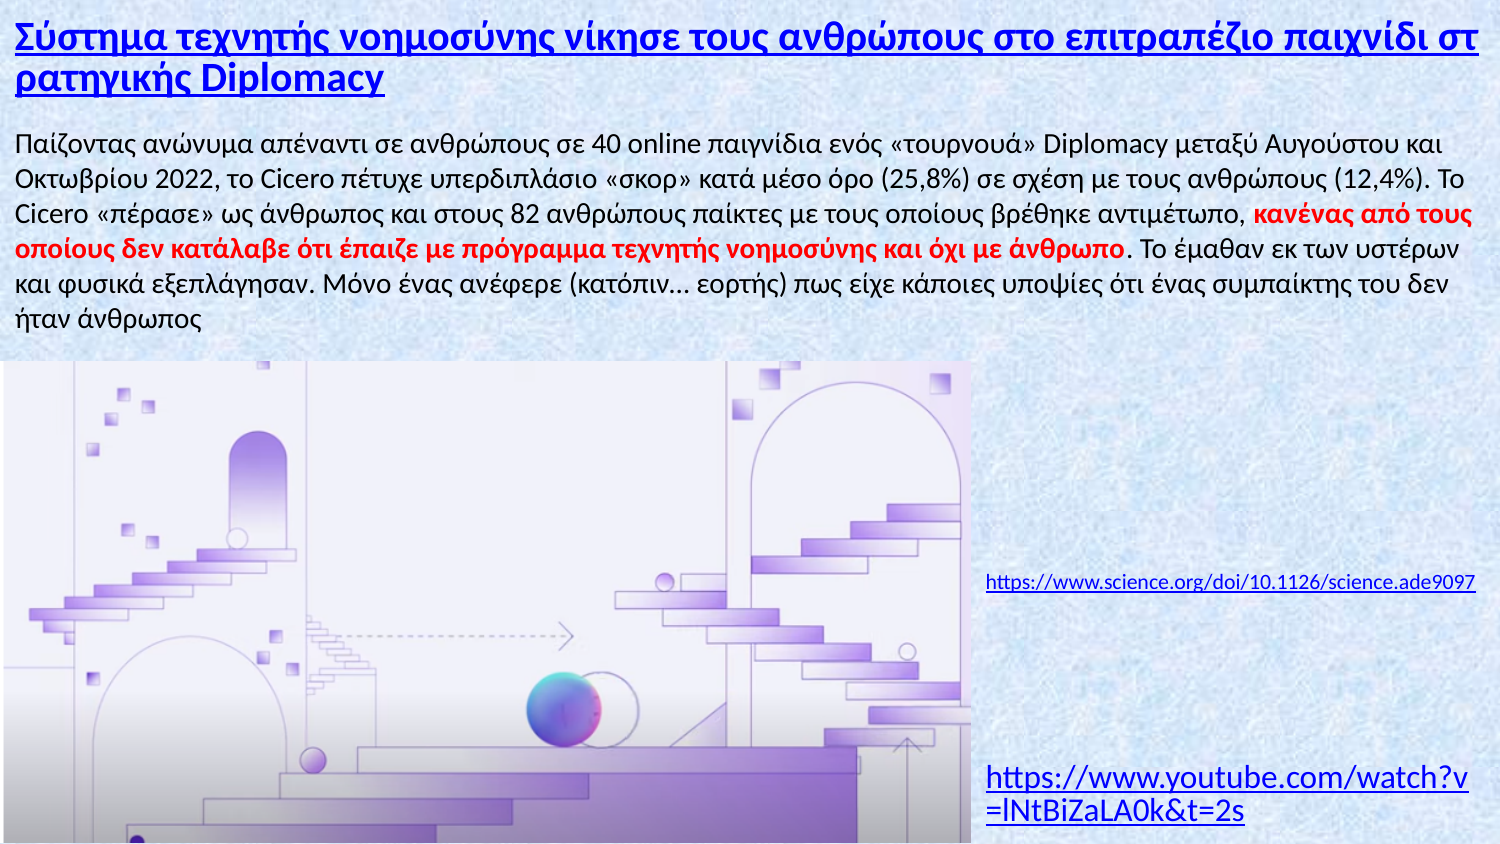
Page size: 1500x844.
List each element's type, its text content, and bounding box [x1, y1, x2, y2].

picture [0, 66, 1500, 116]
text_box Σύστημα τεχνητής νοημοσύνης νίκησε τους ανθρώπους στο επιτραπέζιο παιχνίδι στρατηγικής Diplomacy [0, 0, 1500, 66]
text_box Παίζοντας ανώνυμα απέναντι σε ανθρώπους σε 40 online παιγνίδια ενός «τουρνουά» Diplomacy μεταξύ Αυγούστου και Οκτωβρίου 2022, το Cicero πέτυχε υπερδιπλάσιο «σκορ» κατά μέσο όρο (25,8%) σε σχέση με τους ανθρώπους (12,4%). Το Cicero «πέρασε» ως άνθρωπος και στους 82 ανθρώπους παίκτες με τους οποίους βρέθηκε αντιμέτωπο, κανένας από τους οποίους δεν κατάλαβε ότι έπαιζε με πρόγραμμα τεχνητής νοημοσύνης και όχι με άνθρωπο. Το έμαθαν εκ των υστέρων και φυσικά εξεπλάγησαν. Μόνο ένας ανέφερε (κατόπιν… εορτής) πως είχε κάποιες υποψίες ότι ένας συμπαίκτης του δεν ήταν άνθρωπος [0, 116, 1500, 342]
text_box https://www.science.org/doi/10.1126/science.ade9097 [976, 560, 1500, 602]
picture [0, 342, 1500, 844]
text_box https://www.youtube.com/watch?v=lNtBiZaLA0k&t=2s [976, 747, 1500, 803]
